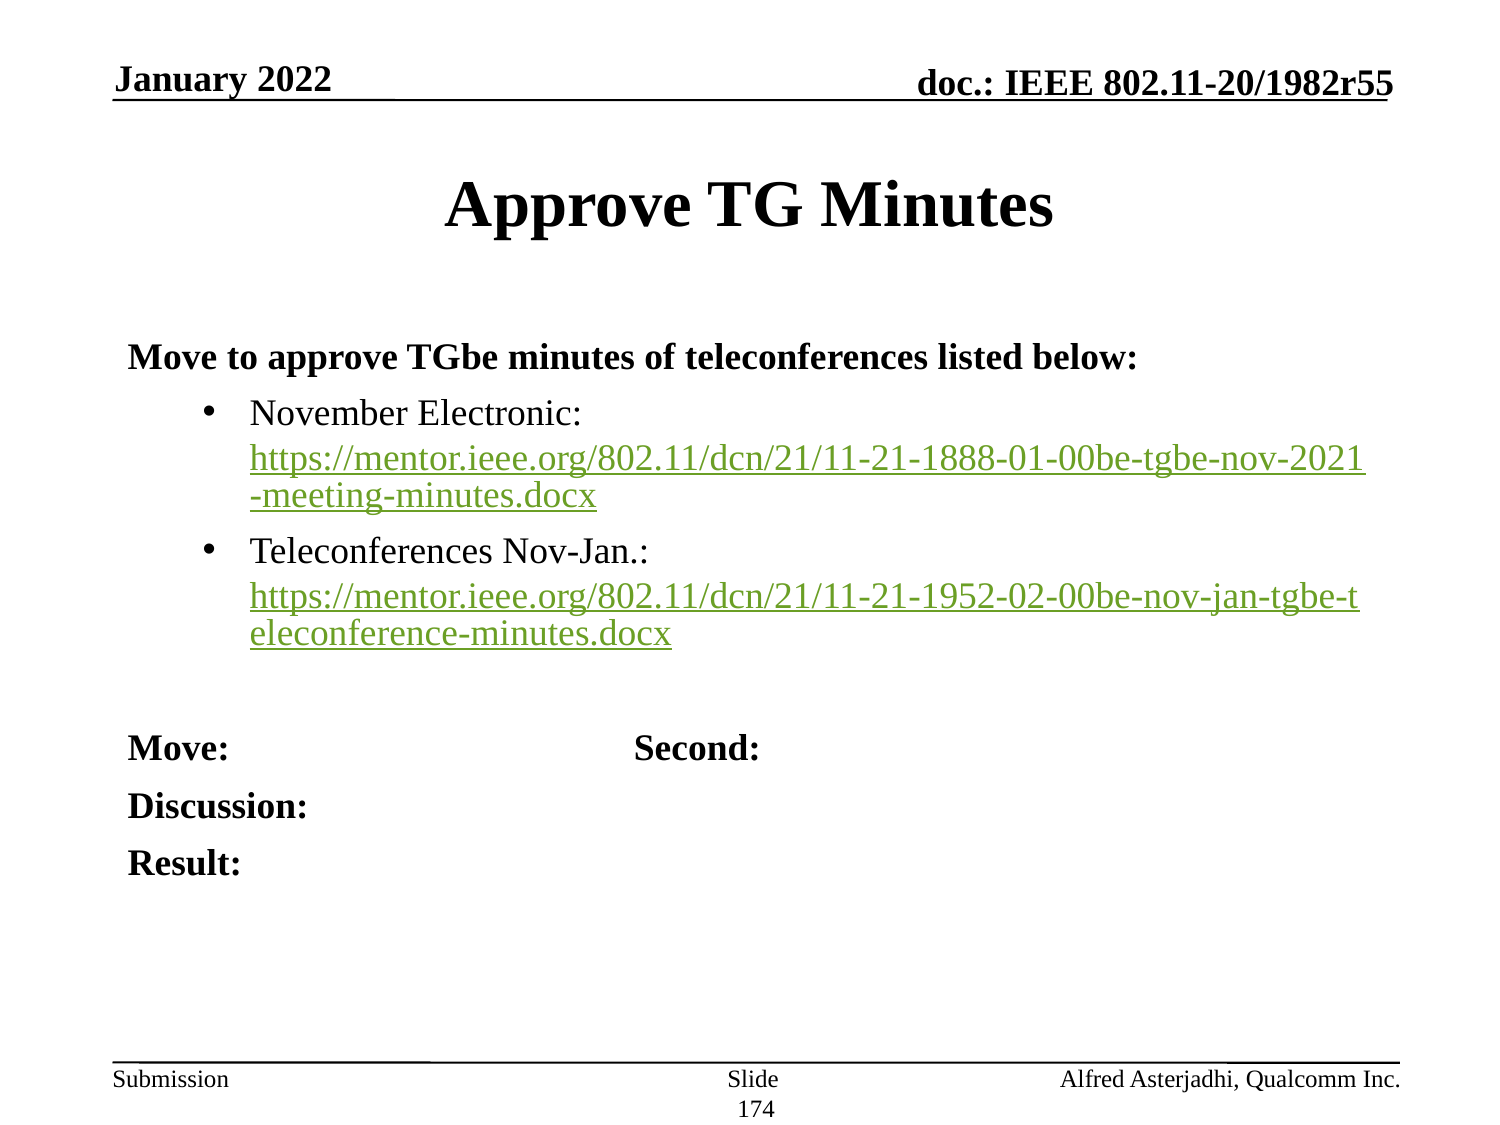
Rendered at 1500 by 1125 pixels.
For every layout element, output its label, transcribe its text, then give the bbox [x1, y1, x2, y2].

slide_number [114, 54, 423, 100]
footer Alfred Asterjadhi, Qualcomm Inc. [878, 1061, 1402, 1093]
title Approve TG Minutes [112, 112, 1388, 288]
slide_number Slide 174 [712, 1061, 800, 1123]
list Move to approve TGbe minutes of teleconferences listed below: November Electronic: https://mentor.ieee.org/802.11/dcn/21/11-21-1888-01-00be-tgbe-nov-2021-meeting-minutes.docx Teleconferences Nov-Jan.: https://mentor.ieee.org/802.11/dcn/21/11-21-1952-02-00be-nov-jan-tgbe-teleconference-minutes.docx Move: Second: Discussion: Result: [112, 324, 1388, 1000]
